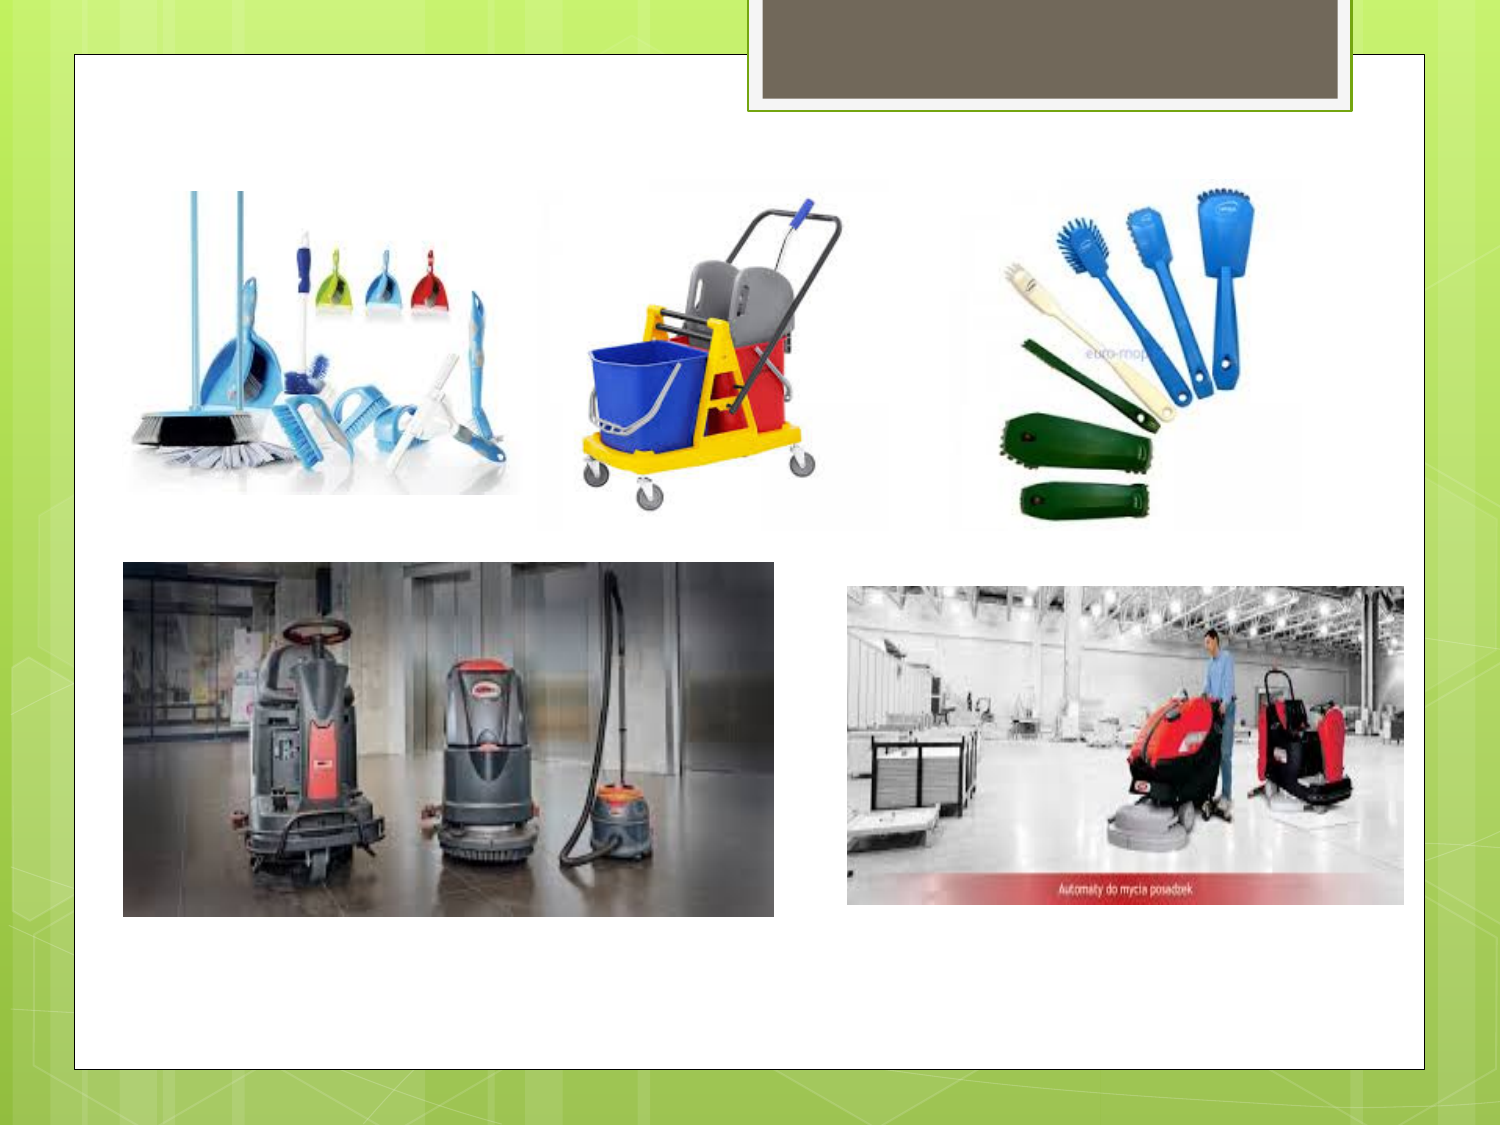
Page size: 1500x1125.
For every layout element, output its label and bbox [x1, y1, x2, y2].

picture [949, 178, 1302, 531]
picture [847, 585, 1404, 906]
picture [121, 190, 527, 495]
picture [537, 178, 890, 531]
picture [123, 562, 774, 918]
